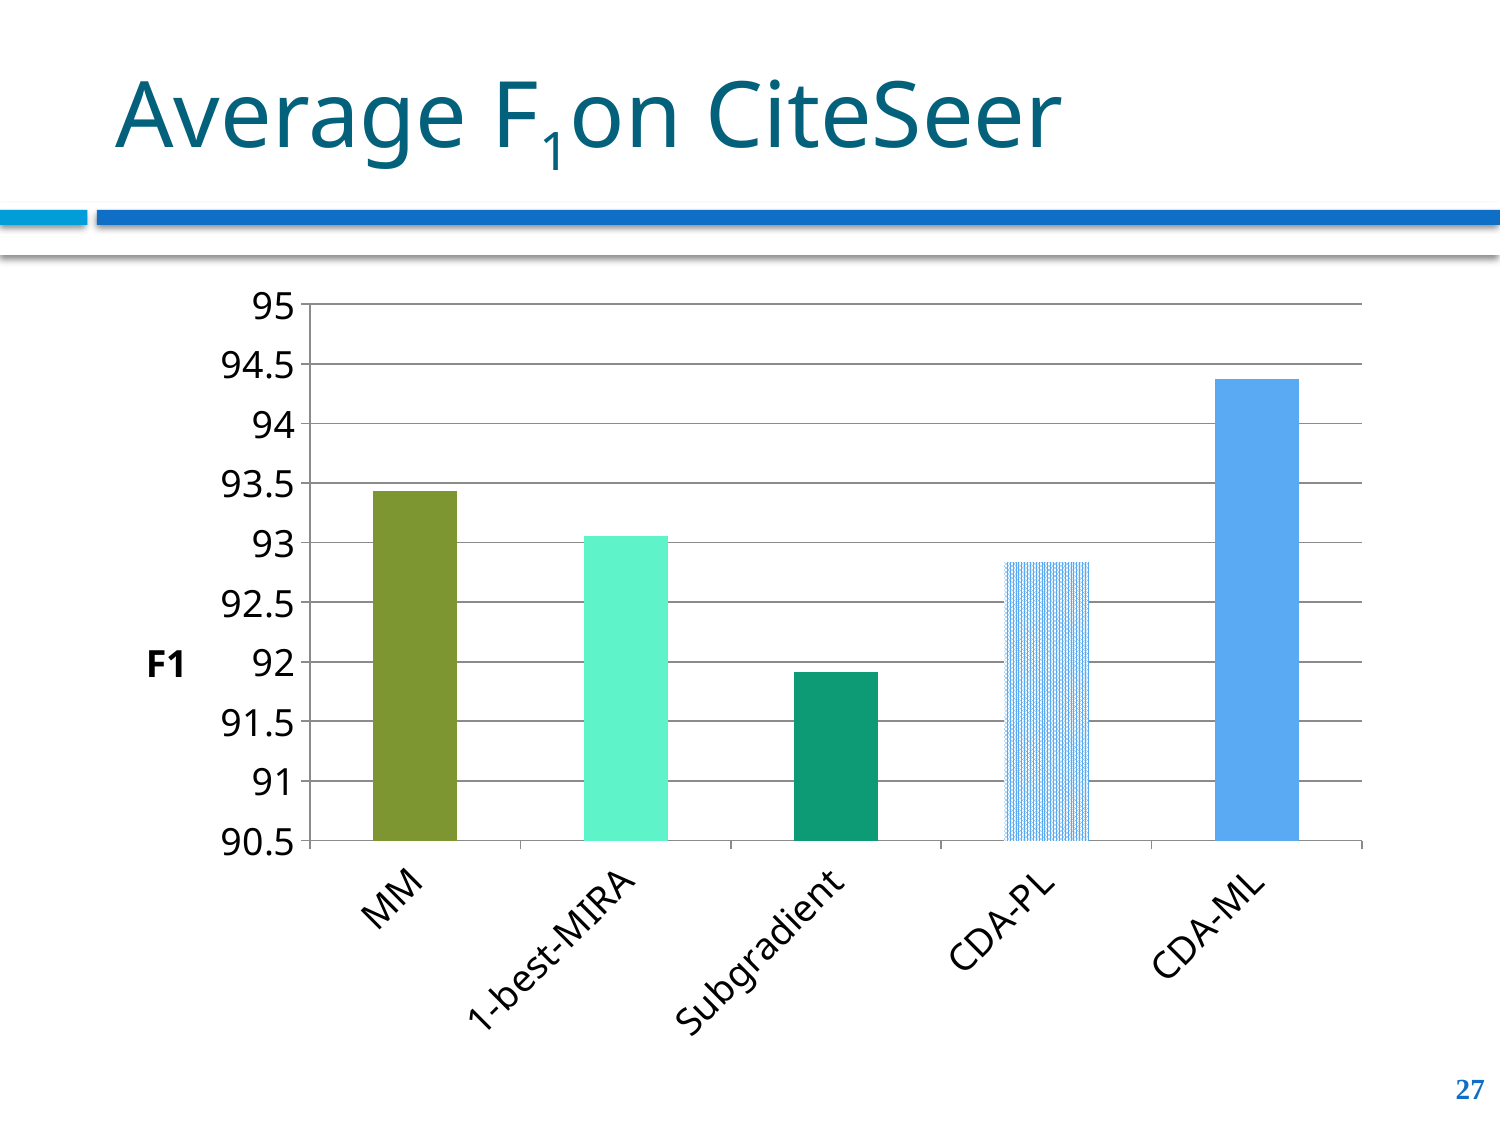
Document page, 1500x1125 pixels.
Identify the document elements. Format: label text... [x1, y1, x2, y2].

title Average F1on CiteSeer [100, 37, 1438, 200]
slide_number 27 [1425, 1050, 1500, 1125]
chart [112, 262, 1388, 1063]
